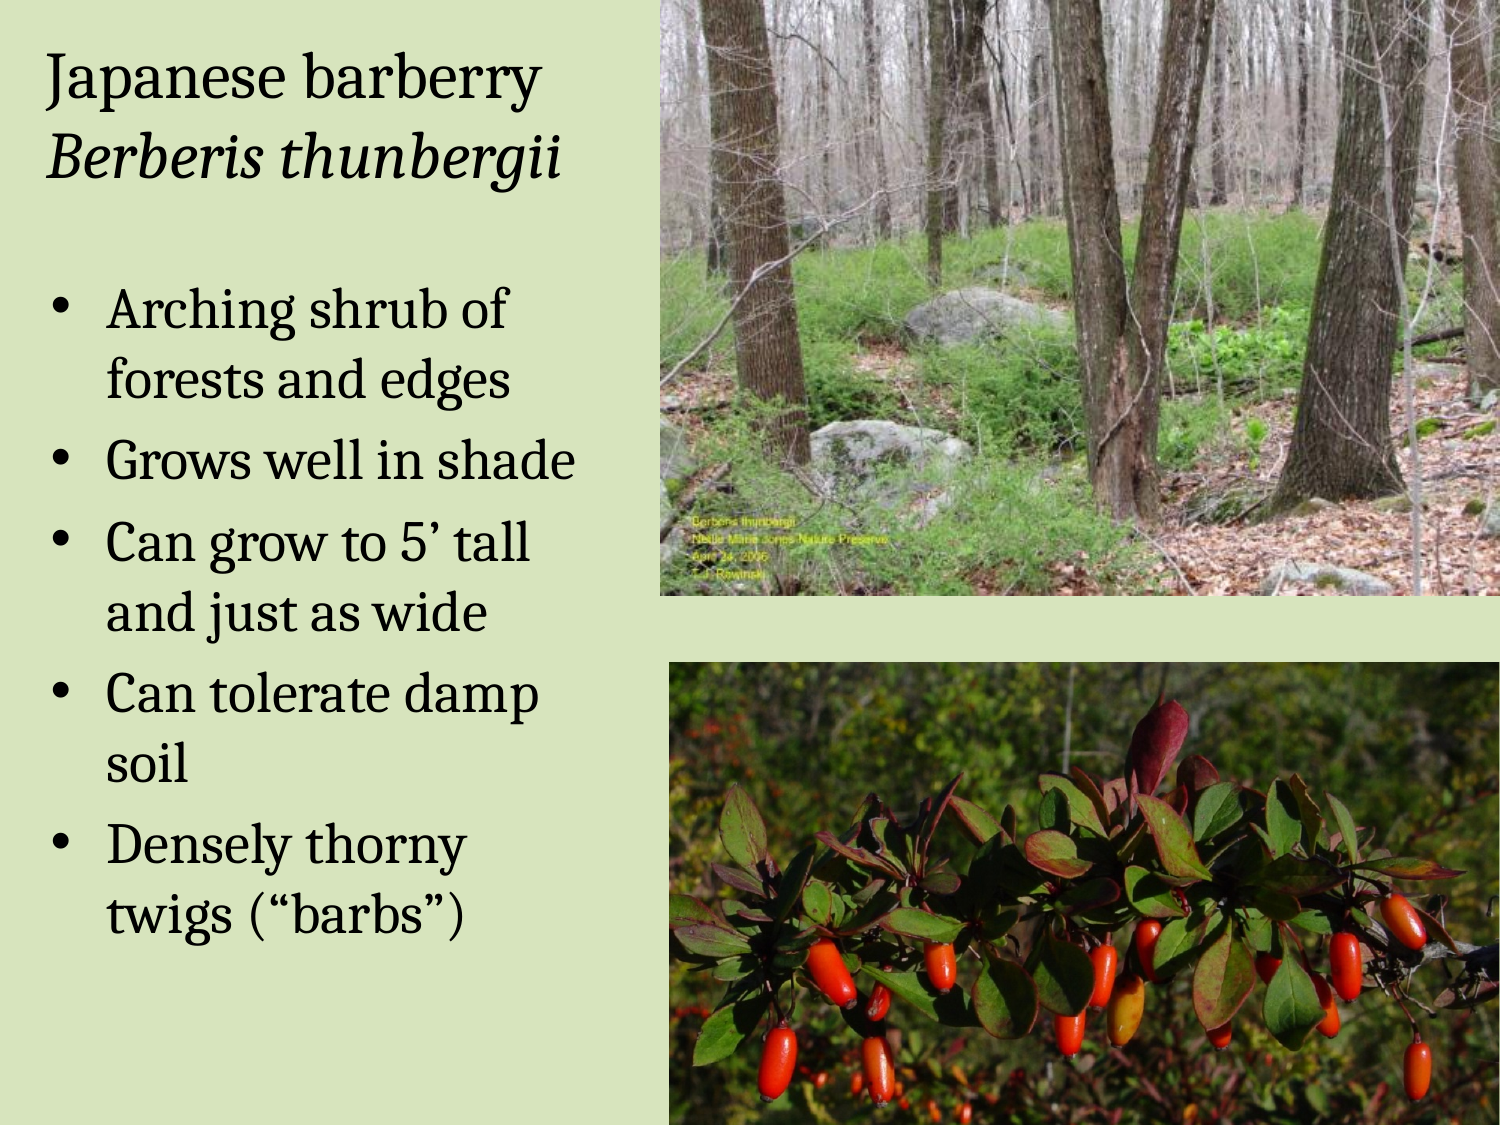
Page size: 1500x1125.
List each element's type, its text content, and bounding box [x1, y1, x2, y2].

list Arching shrub of forests and edges Grows well in shade Can grow to 5’ tall and just as wide Can tolerate damp soil Densely thorny twigs (“barbs”) [35, 262, 612, 1088]
text_box Japanese barberry Berberis thunbergii [32, 24, 654, 200]
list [659, 0, 1500, 597]
picture [668, 662, 1500, 1125]
